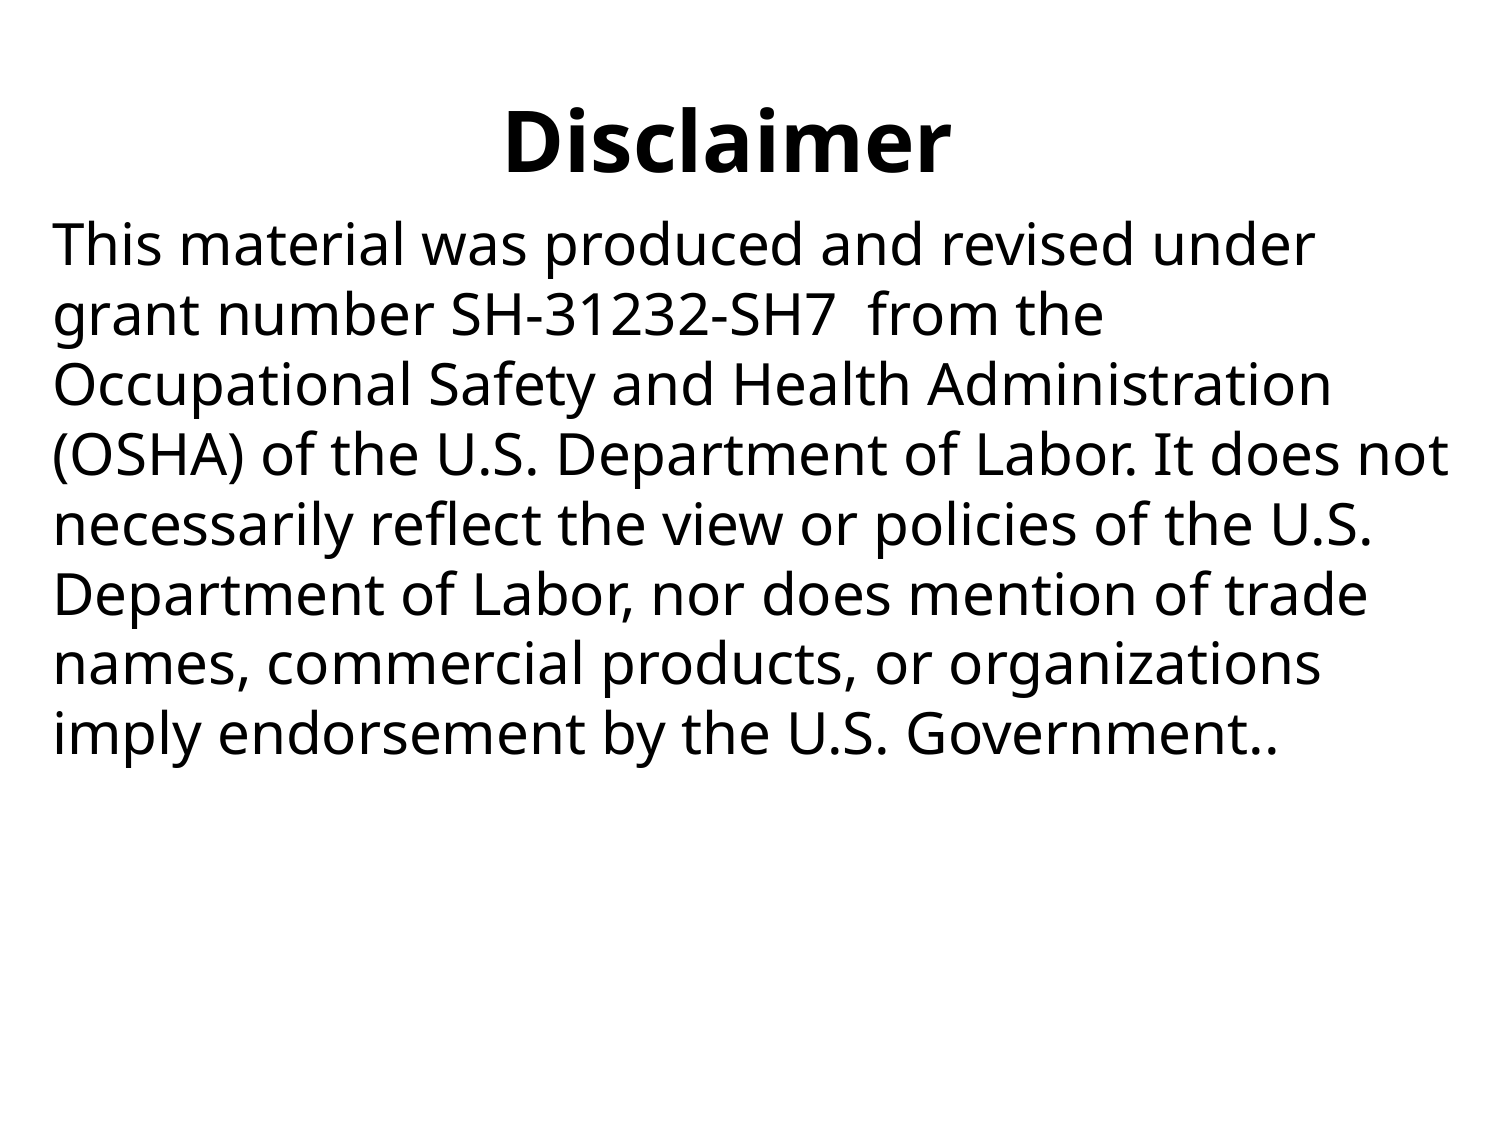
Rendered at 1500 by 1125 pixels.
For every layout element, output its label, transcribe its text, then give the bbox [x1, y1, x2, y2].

list This material was produced and revised under grant number SH-31232-SH7 from the Occupational Safety and Health Administration (OSHA) of the U.S. Department of Labor. It does not necessarily reflect the view or policies of the U.S. Department of Labor, nor does mention of trade names, commercial products, or organizations imply endorsement by the U.S. Government.. [37, 200, 1488, 988]
title Disclaimer [75, 45, 1425, 200]
